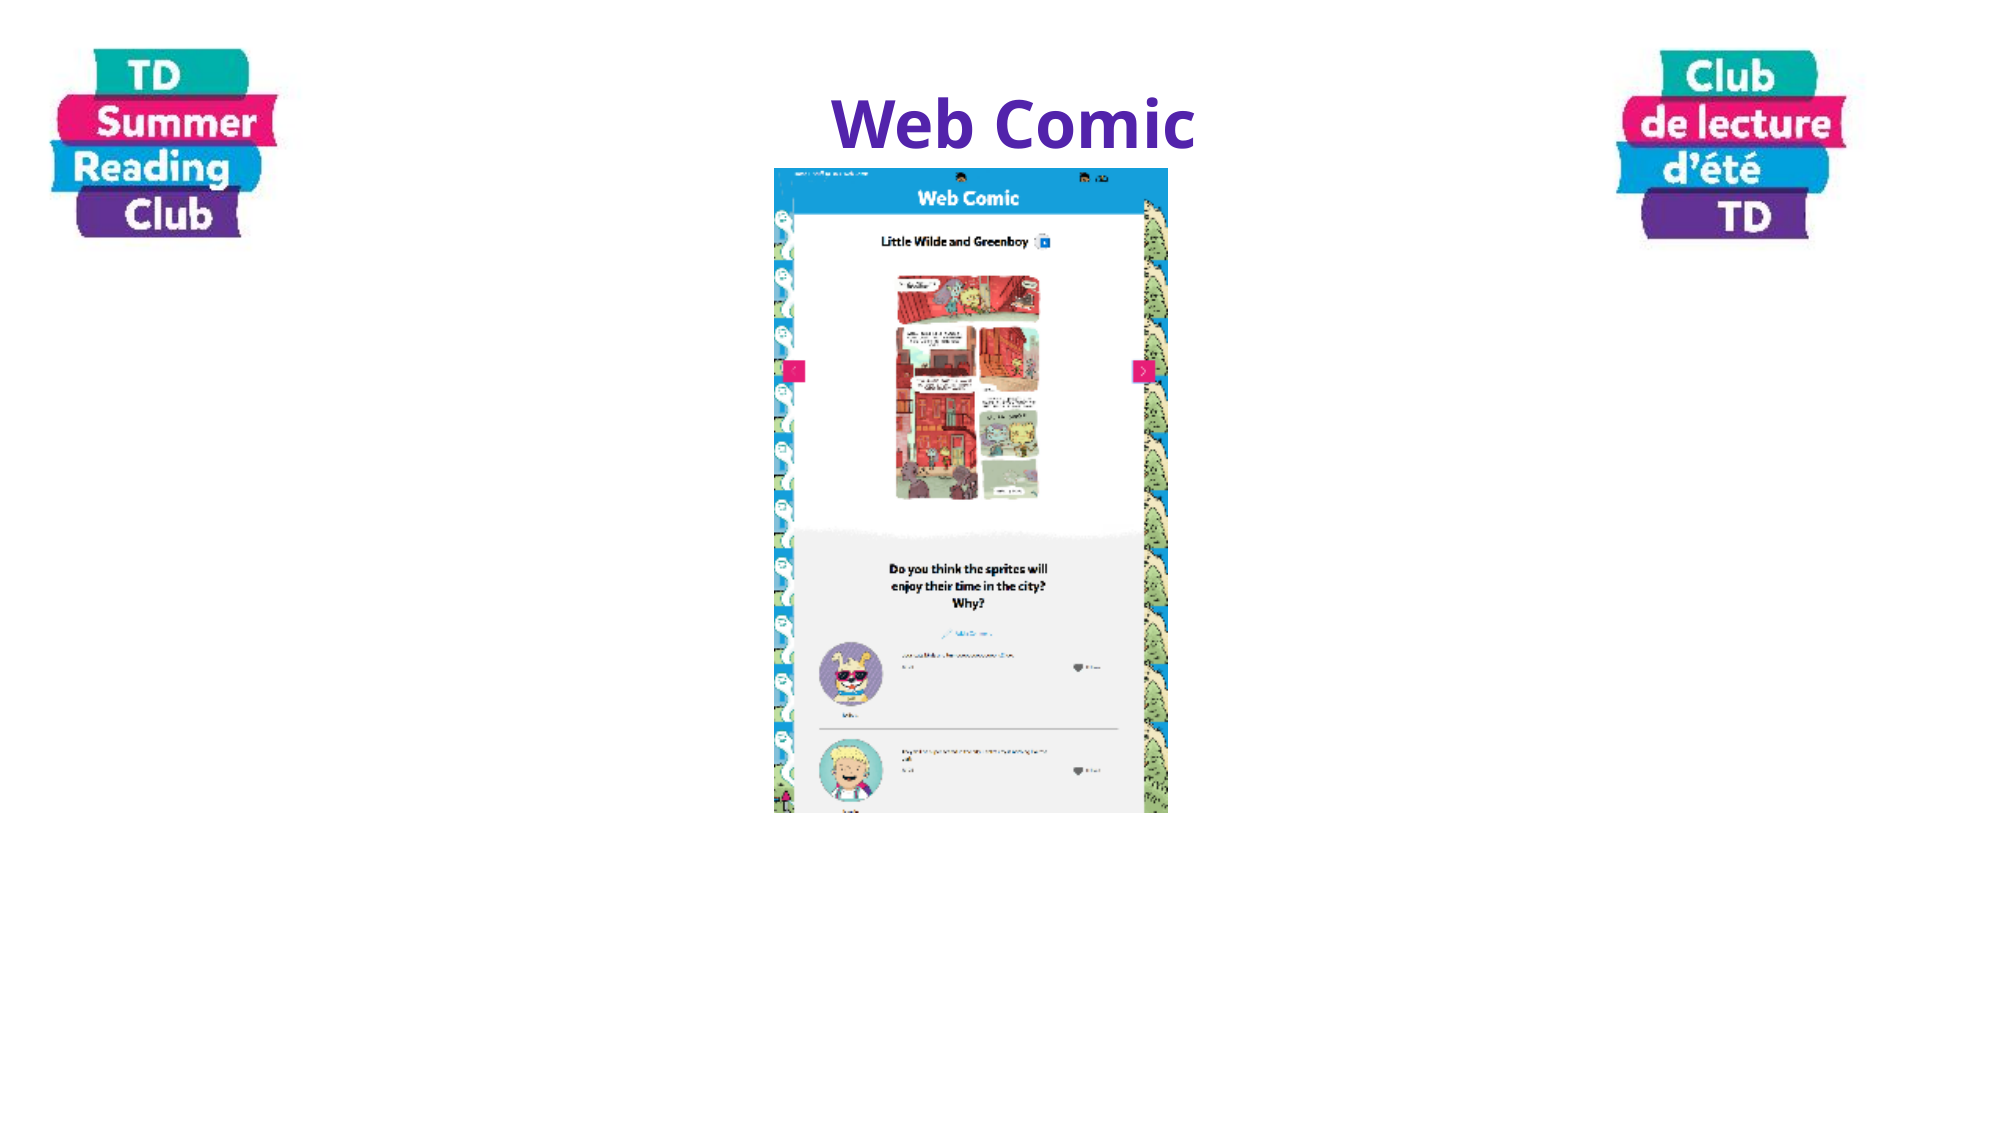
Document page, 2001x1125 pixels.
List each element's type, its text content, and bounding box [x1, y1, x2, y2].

picture [774, 168, 1168, 813]
picture [0, 0, 329, 288]
picture [1565, 0, 1898, 291]
title Web Comic [546, 66, 1275, 171]
